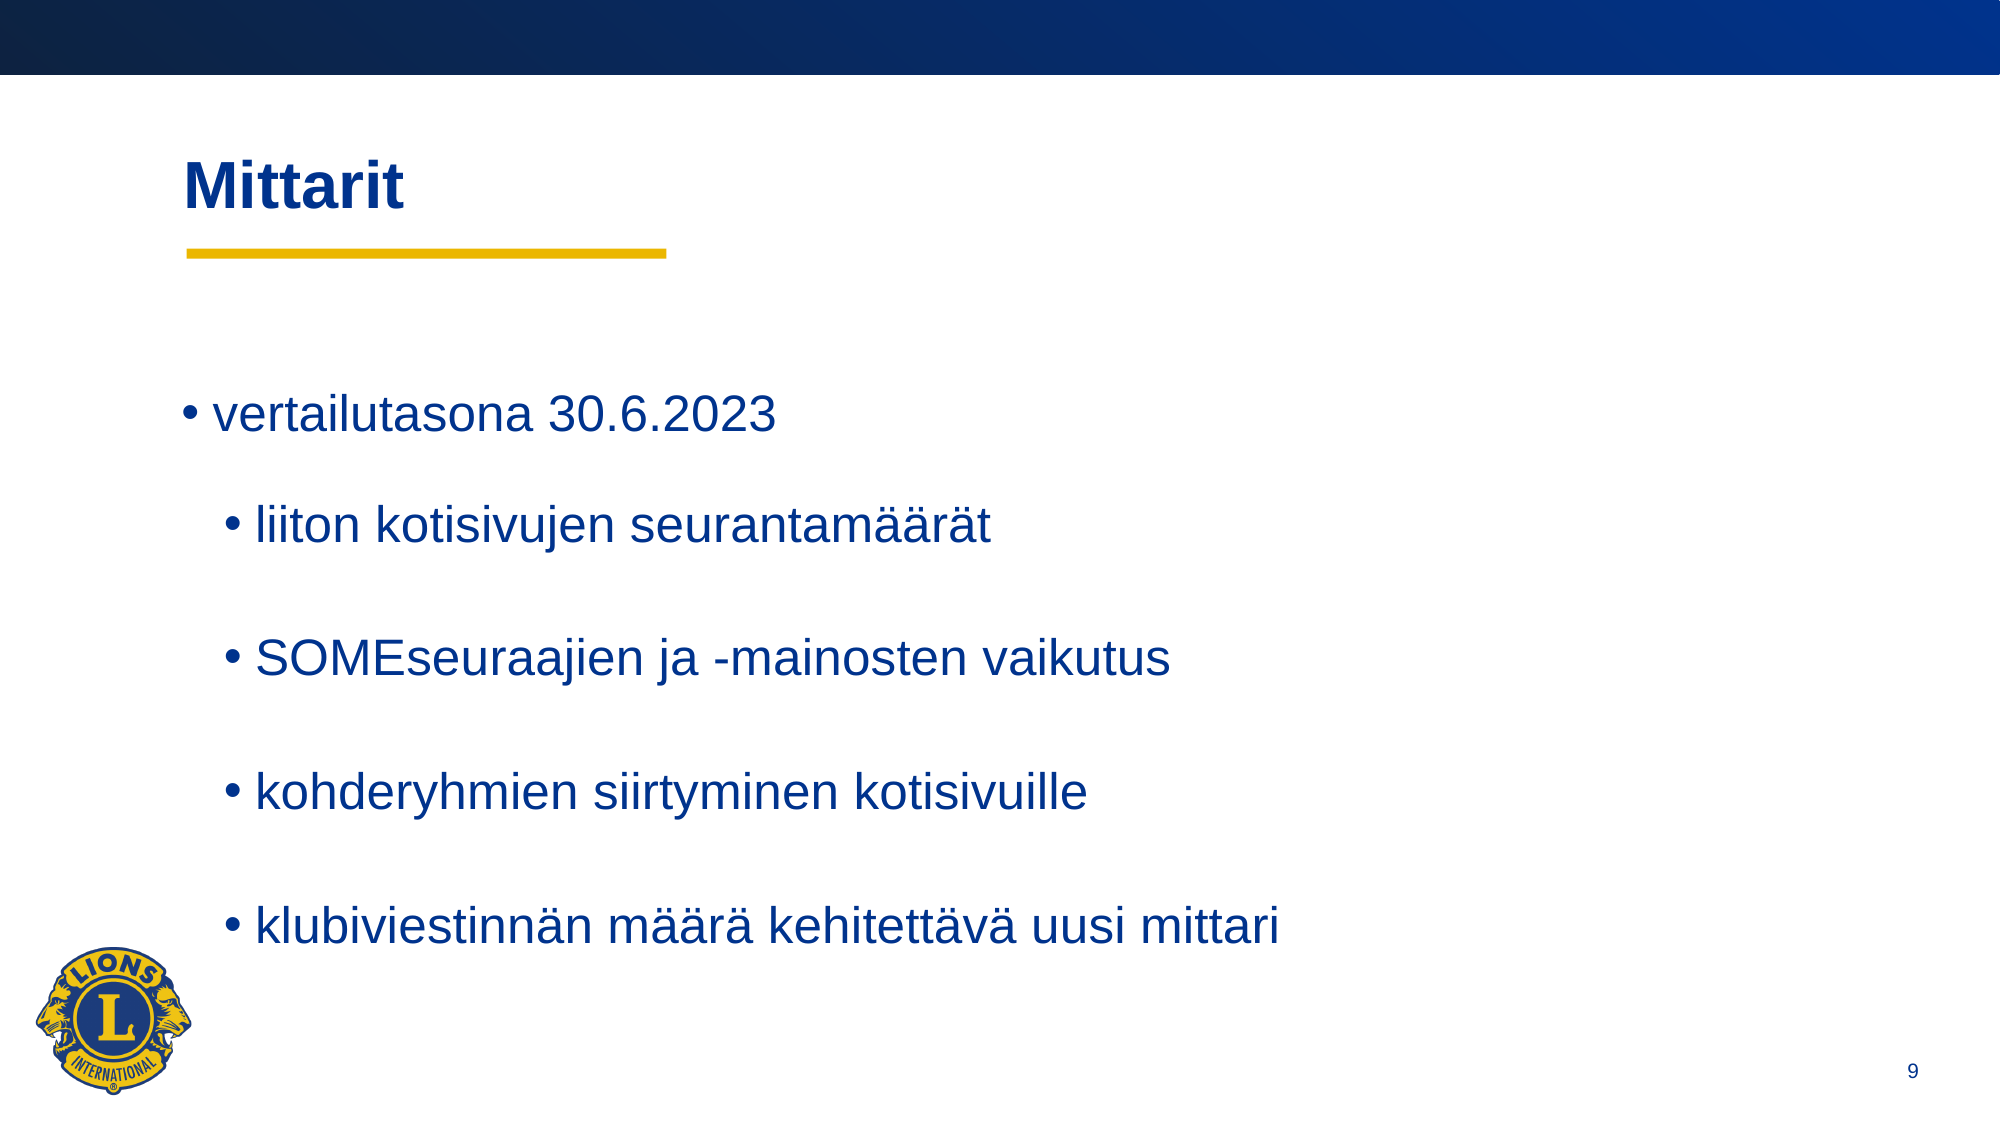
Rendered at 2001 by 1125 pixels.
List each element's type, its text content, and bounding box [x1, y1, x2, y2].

list vertailutasona 30.6.2023 liiton kotisivujen seurantamäärät SOMEseuraajien ja -mainosten vaikutus kohderyhmien siirtyminen kotisivuille klubiviestinnän määrä kehitettävä uusi mittari [166, 291, 1893, 968]
title Mittarit [168, 136, 1895, 238]
picture [27, 936, 199, 1100]
